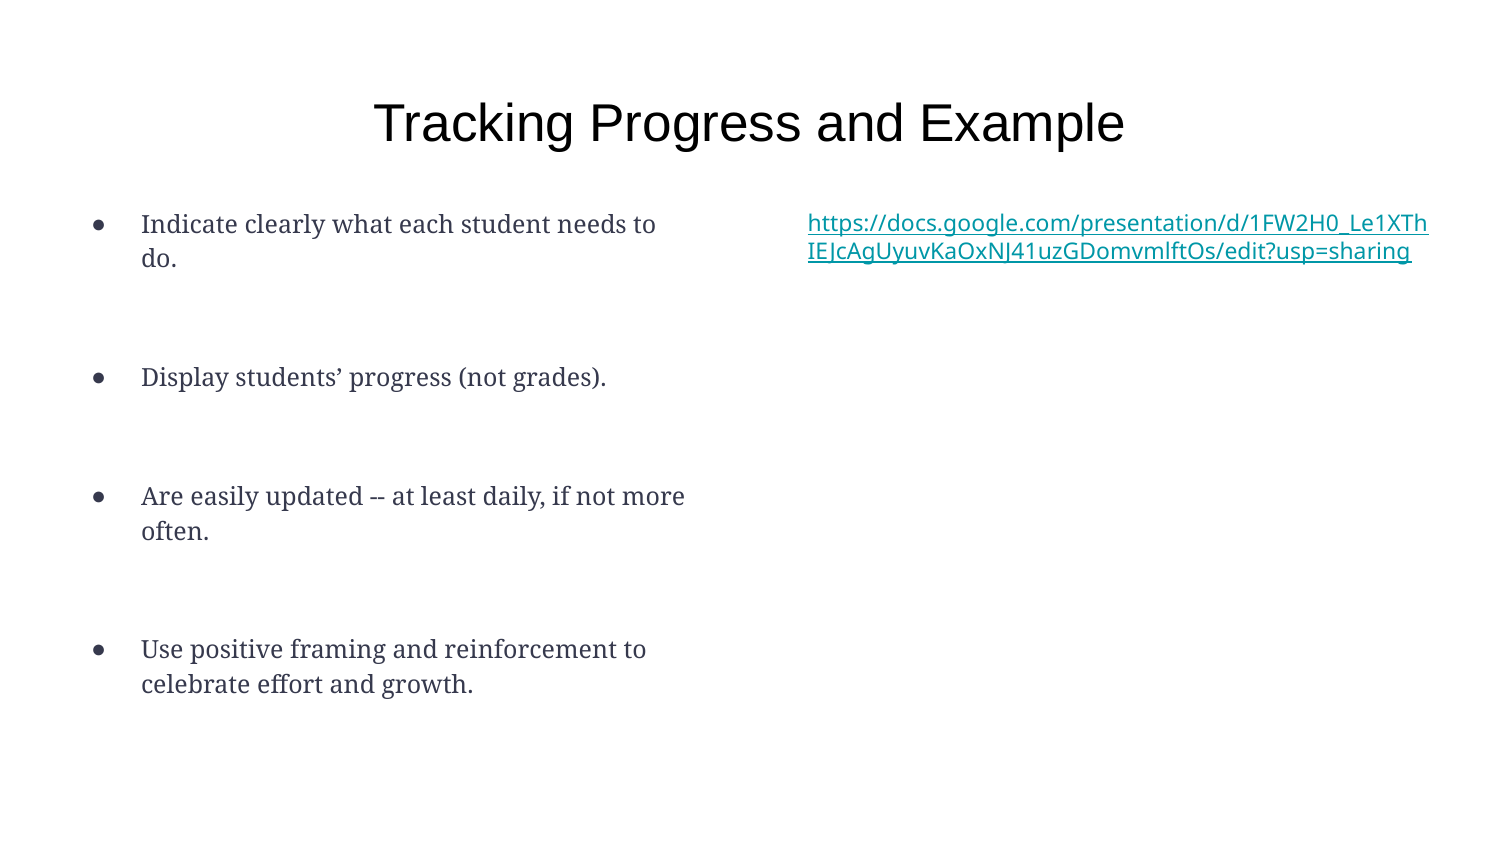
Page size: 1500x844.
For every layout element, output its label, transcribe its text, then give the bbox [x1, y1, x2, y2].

list Indicate clearly what each student needs to do. Display students’ progress (not grades). Are easily updated -- at least daily, if not more often. Use positive framing and reinforcement to celebrate effort and growth. [51, 189, 708, 750]
title Tracking Progress and Example [51, 72, 1449, 167]
list https://docs.google.com/presentation/d/1FW2H0_Le1XThIEJcAgUyuvKaOxNJ41uzGDomvmlftOs/edit?usp=sharing [792, 189, 1449, 750]
